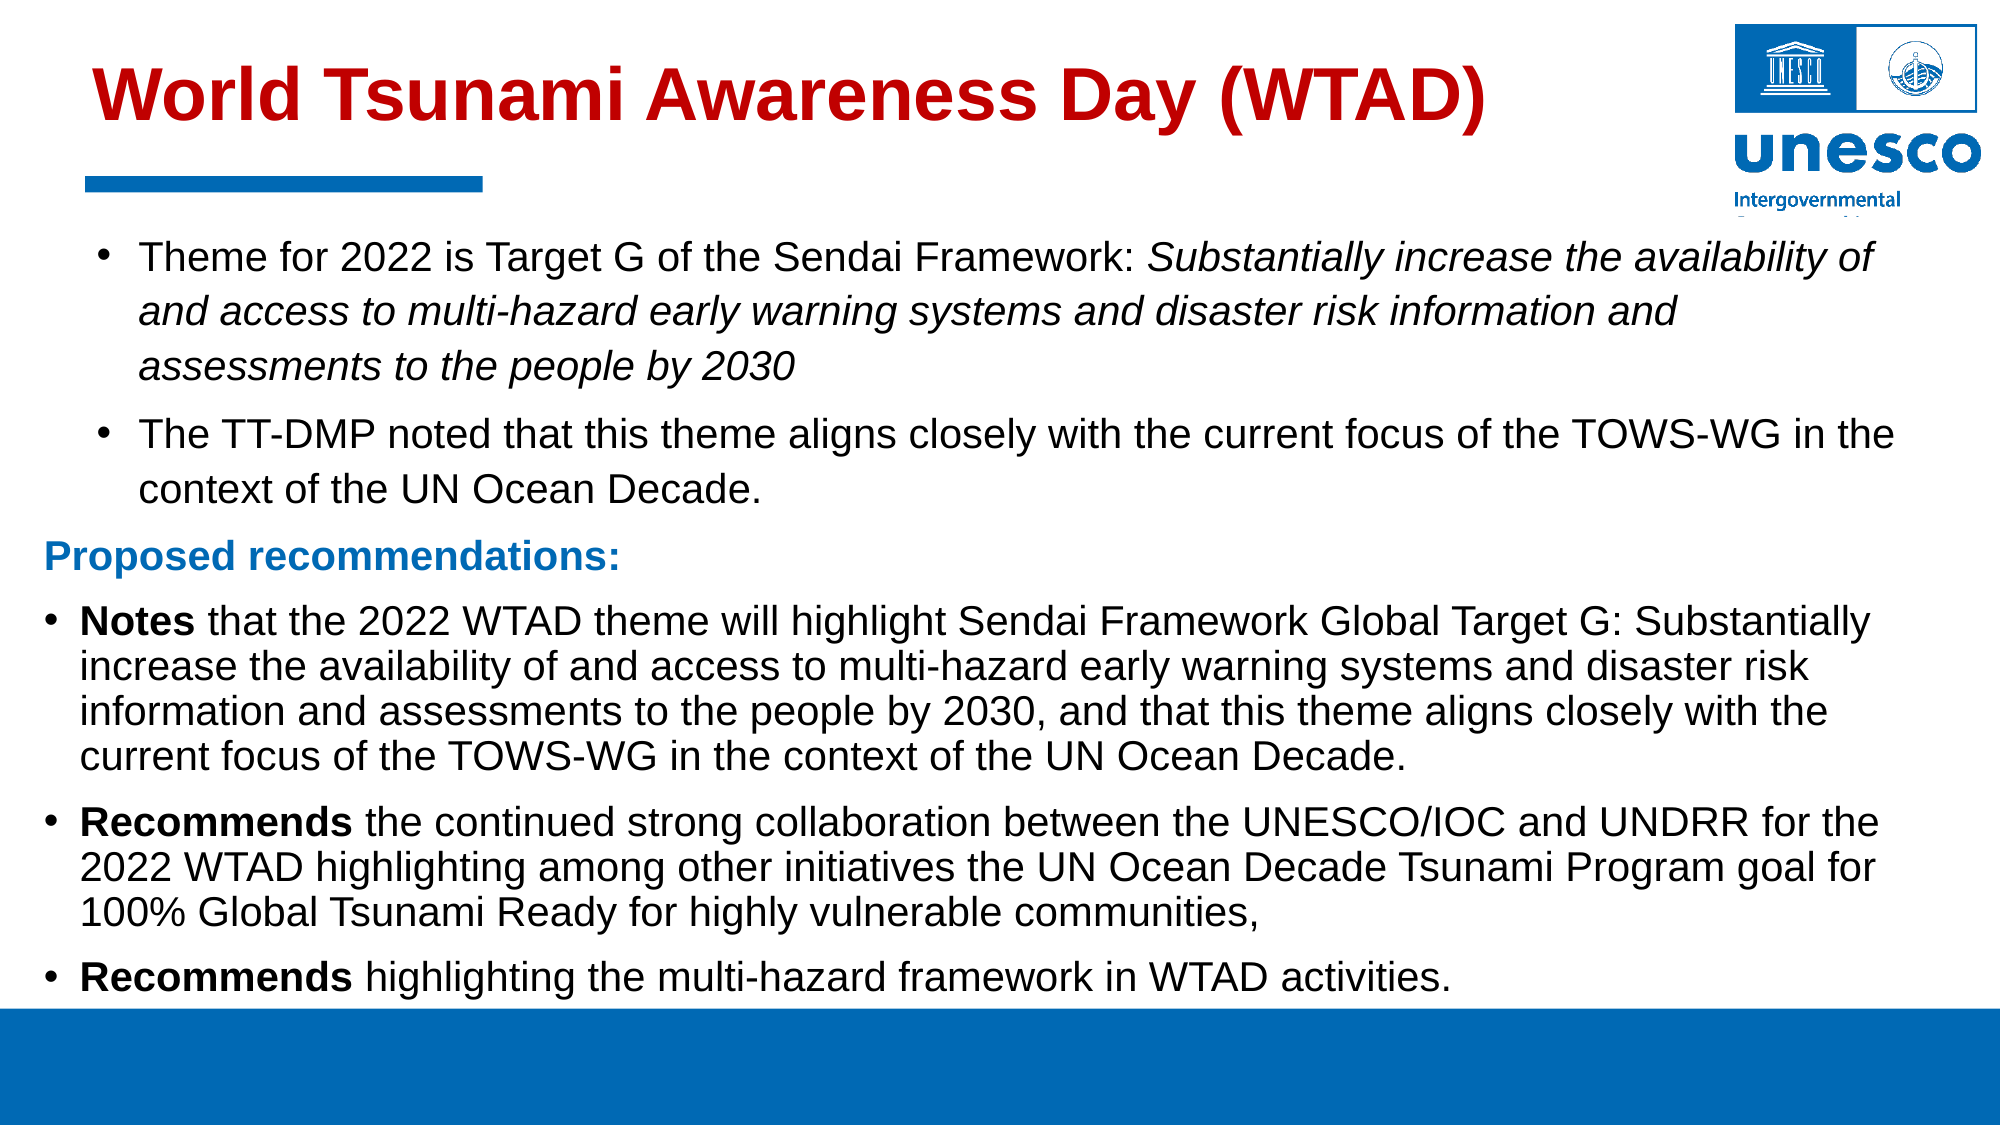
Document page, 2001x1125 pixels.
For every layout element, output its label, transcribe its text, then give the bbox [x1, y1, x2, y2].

title World Tsunami Awareness Day (WTAD) [77, 27, 1803, 165]
picture [1734, 24, 1981, 256]
list Theme for 2022 is Target G of the Sendai Framework: Substantially increase the availability of and access to multi‑hazard early warning systems and disaster risk information and assessments to the people by 2030 The TT-DMP noted that this theme aligns closely with the current focus of the TOWS-WG in the context of the UN Ocean Decade. Proposed recommendations: Notes that the 2022 WTAD theme will highlight Sendai Framework Global Target G: Substantially increase the availability of and access to multi‑hazard early warning systems and disaster risk information and assessments to the people by 2030, and that this theme aligns closely with the current focus of the TOWS-WG in the context of the UN Ocean Decade. Recommends the continued strong collaboration between the UNESCO/IOC and UNDRR for the 2022 WTAD highlighting among other initiatives the UN Ocean Decade Tsunami Program goal for 100% Global Tsunami Ready for highly vulnerable communities, Recommends highlighting the multi-hazard framework in WTAD activities. [28, 216, 1940, 962]
